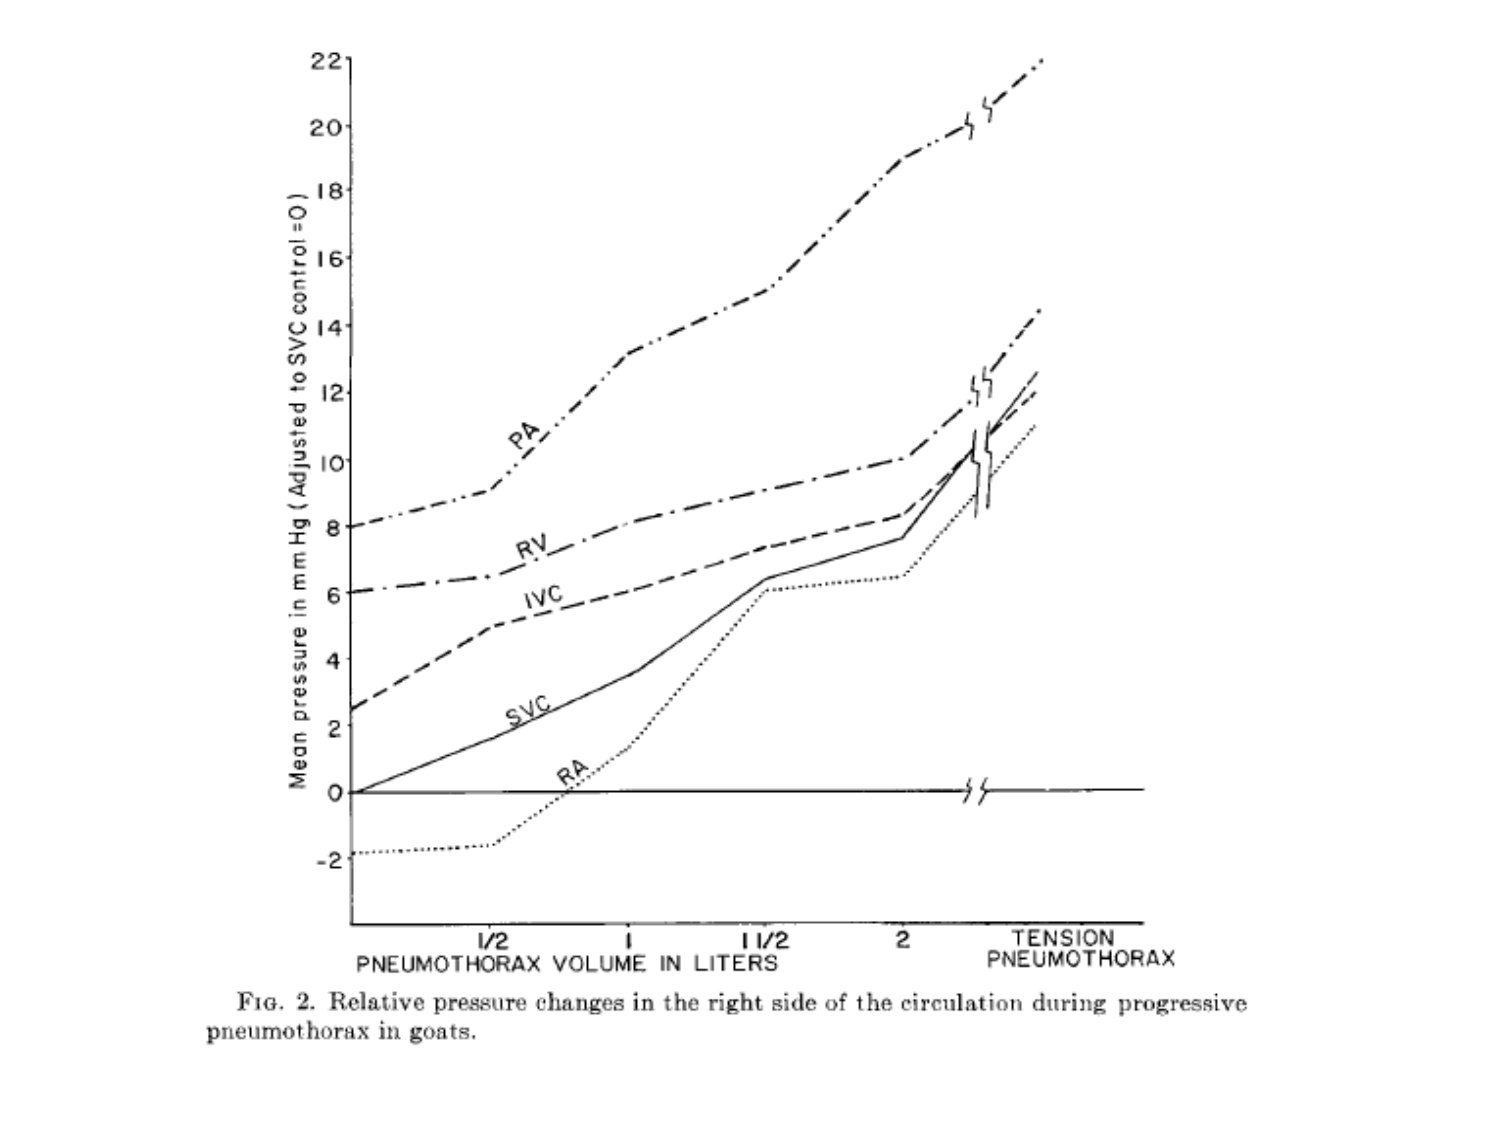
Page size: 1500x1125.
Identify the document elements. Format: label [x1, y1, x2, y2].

picture [149, 49, 1313, 1063]
